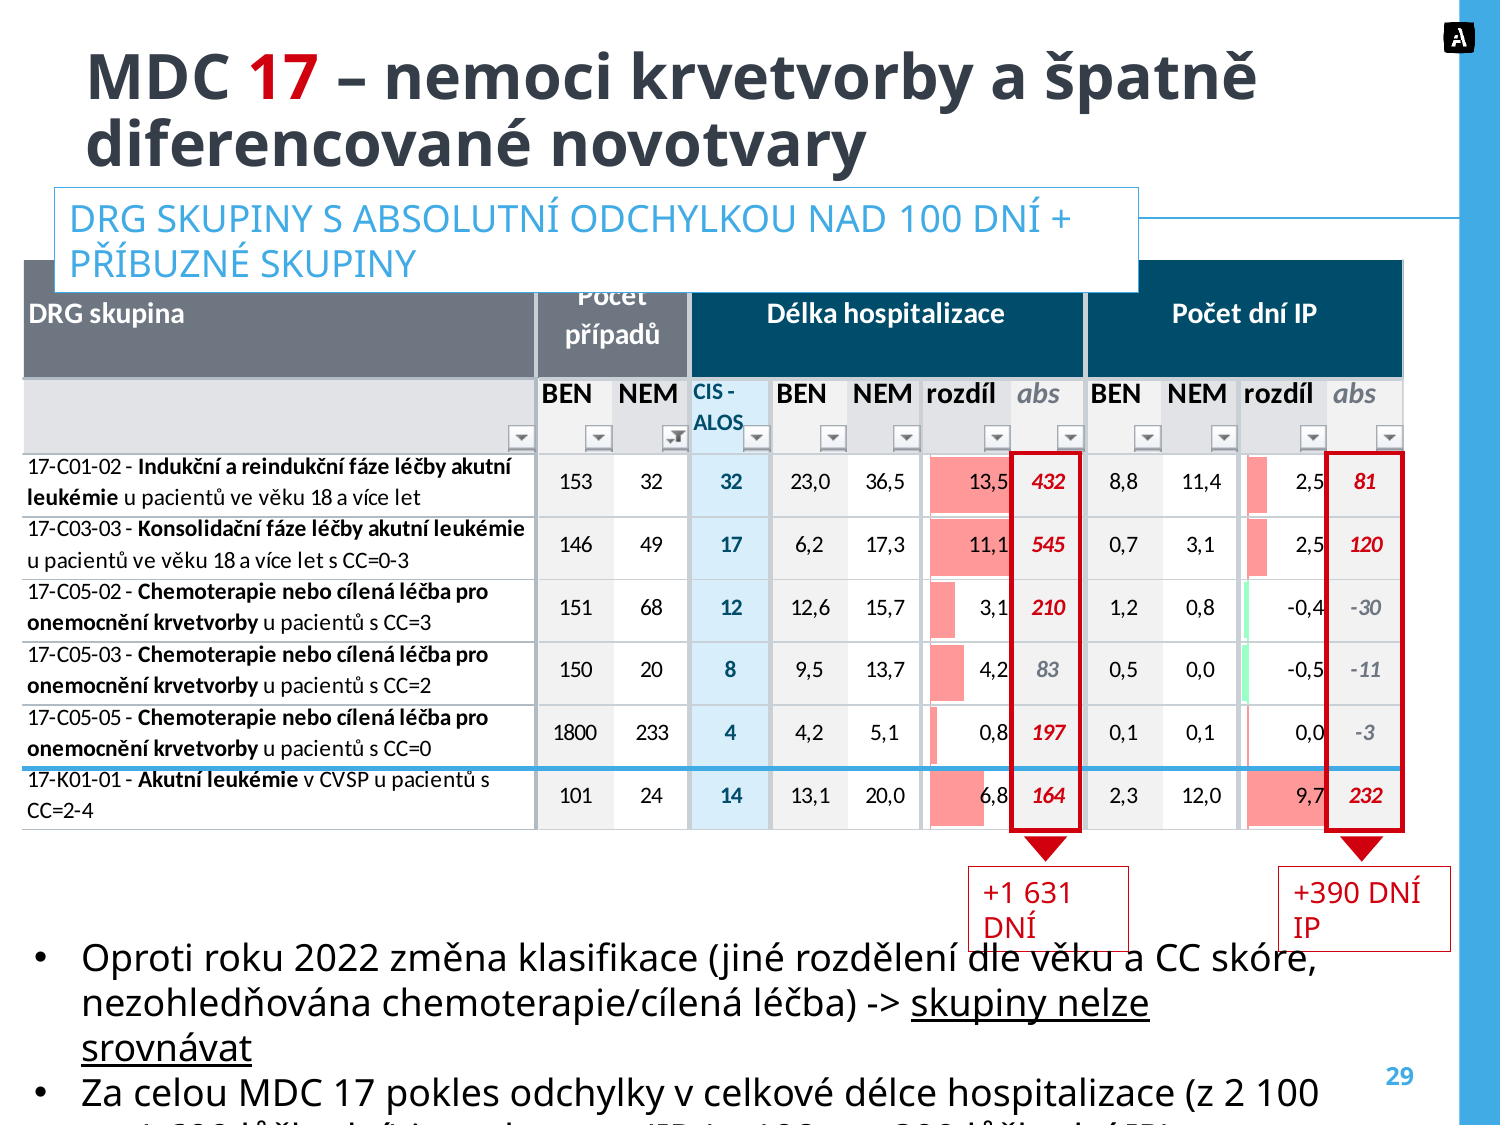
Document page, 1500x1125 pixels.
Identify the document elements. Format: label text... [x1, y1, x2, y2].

text_box +390 dní IP [1278, 866, 1451, 952]
text_box [1023, 836, 1068, 862]
picture [1250, 303, 1262, 323]
picture [22, 259, 1406, 832]
text_box Oproti roku 2022 změna klasifikace (jiné rozdělení dle věku a CC skóre, nezohledňována chemoterapie/cílená léčba) -> skupiny nelze srovnávat Za celou MDC 17 pokles odchylky v celkové délce hospitalizace (z 2 100 na 1 600 lůžkodní) i v pobytu na JIP (z -198 na -309 lůžkodní IP) [19, 926, 1343, 1125]
text_box +1 631 dní [968, 866, 1129, 926]
picture [1232, 305, 1240, 323]
text_box [1339, 836, 1384, 862]
picture [1429, 7, 1489, 67]
picture [1205, 309, 1214, 323]
slide_number 29 [1343, 1042, 1430, 1102]
picture [1266, 309, 1278, 322]
picture [1189, 309, 1202, 323]
picture [1217, 309, 1229, 323]
picture [1174, 304, 1186, 322]
text_box DRG skupiny s absolutní odchylkou nad 100 dní + příbuzné skupiny [54, 187, 1139, 259]
title MDC 17 – nemoci krvetvorby a špatně diferencované novotvary [70, 37, 1430, 189]
picture [1304, 304, 1316, 322]
